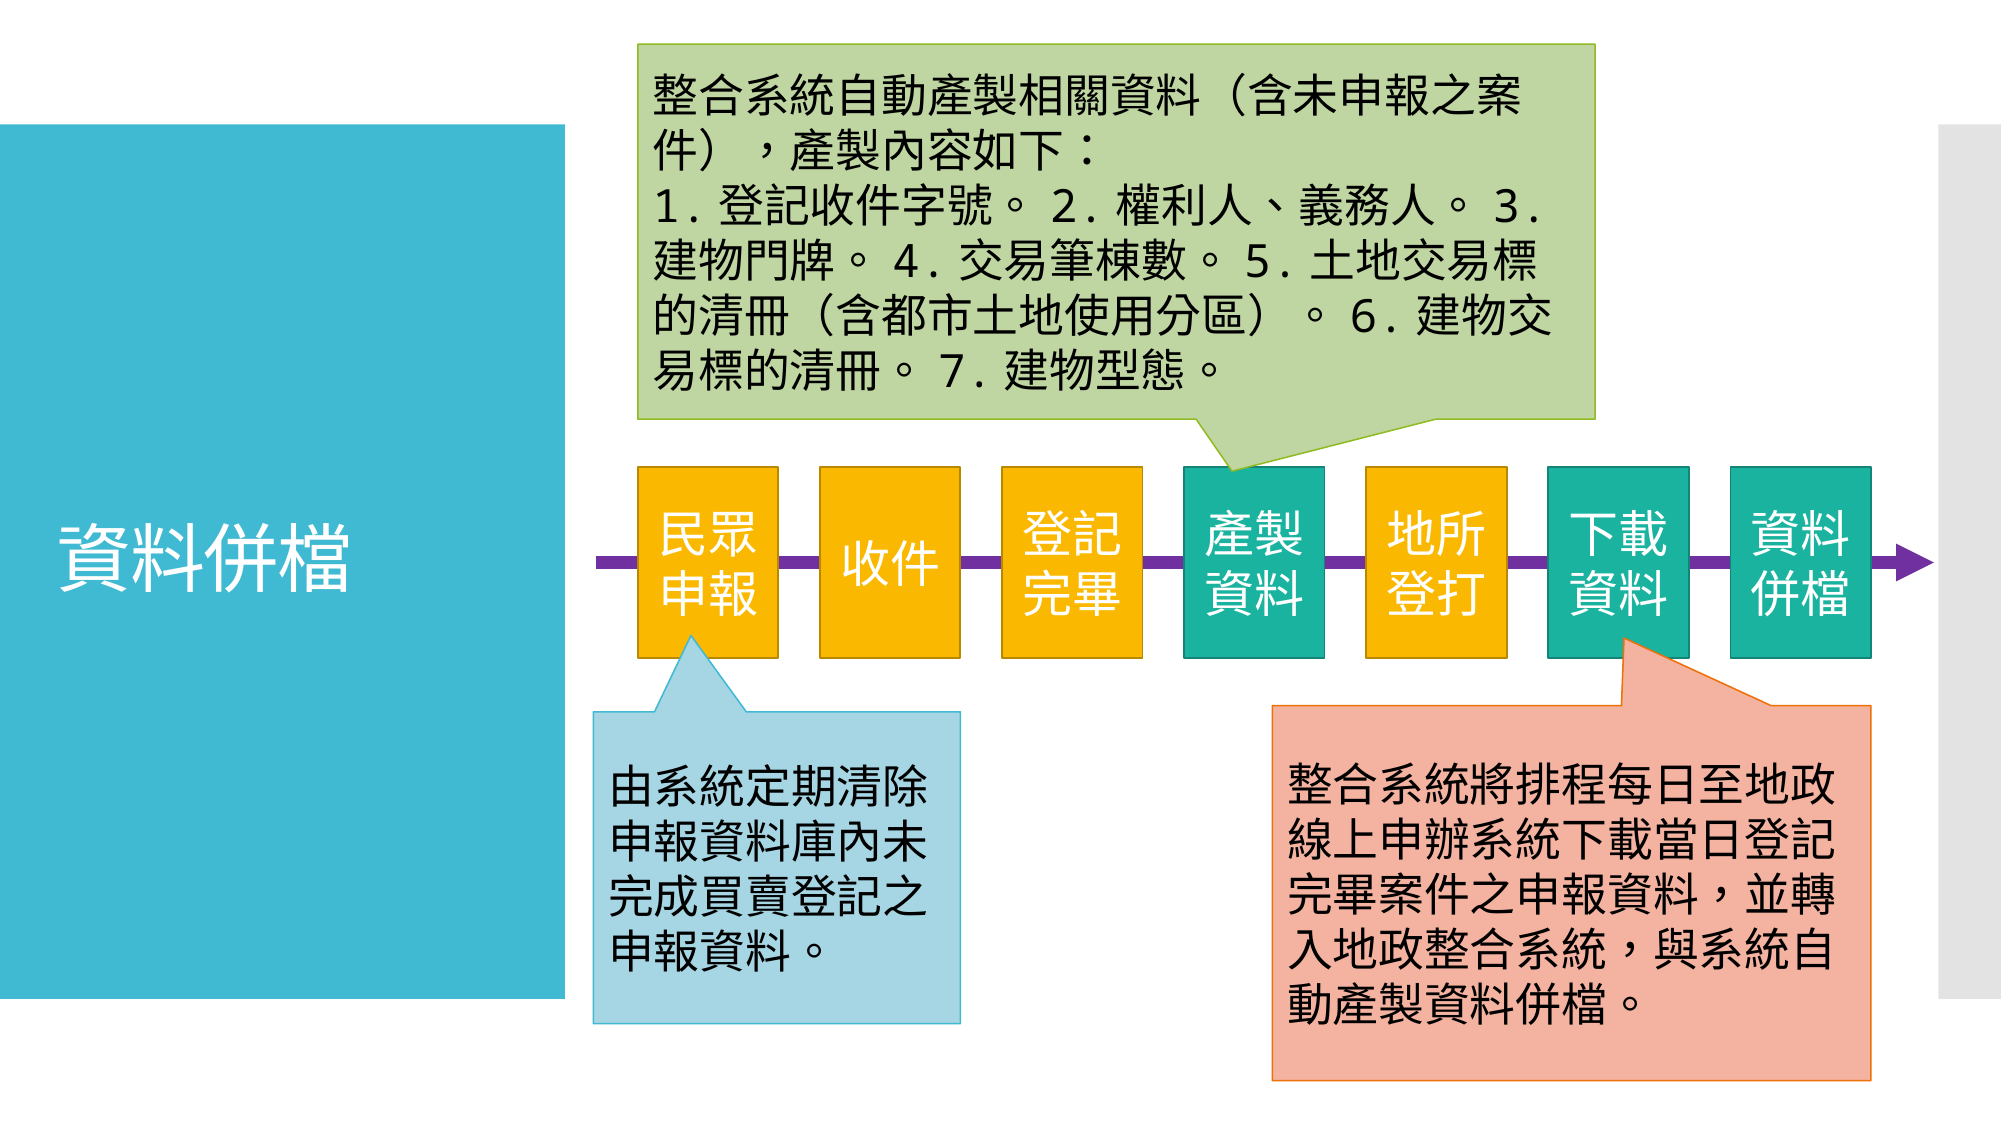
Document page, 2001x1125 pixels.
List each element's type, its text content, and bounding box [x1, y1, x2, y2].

text_box 收件 [819, 563, 961, 659]
text_box 民眾申報 [637, 466, 779, 562]
text_box 下載資料 [1547, 563, 1690, 659]
text_box 登記完畢 [1001, 563, 1143, 659]
text_box 產製資料 [1183, 563, 1325, 659]
text_box 整合系統將排程每日至地政線上申辦系統下載當日登記完畢案件之申報資料，並轉入地政整合系統，與系統自動產製資料併檔。 [1271, 637, 1872, 1082]
text_box 收件 [819, 466, 961, 562]
text_box 由系統定期清除申報資料庫內未完成買賣登記之申報資料。 [592, 634, 962, 1025]
text_box 登記完畢 [1001, 466, 1143, 562]
text_box 資料併檔 [1730, 466, 1872, 562]
text_box 下載資料 [1547, 466, 1690, 562]
text_box 資料併檔 [1730, 563, 1872, 659]
text_box 民眾申報 [637, 563, 779, 659]
text_box 產製資料 [1183, 466, 1325, 562]
text_box 地所登打 [1365, 563, 1508, 659]
text_box 整合系統自動產製相關資料（含未申報之案件），產製內容如下： 1.登記收件字號。2.權利人、義務人。3.建物門牌。4.交易筆棟數。5.土地交易標的清冊（含都市土地使用分區）。6.建物交易標的清冊。7.建物型態。 [637, 43, 1596, 472]
title 資料併檔 [41, 184, 525, 940]
text_box 地所登打 [1365, 466, 1508, 562]
